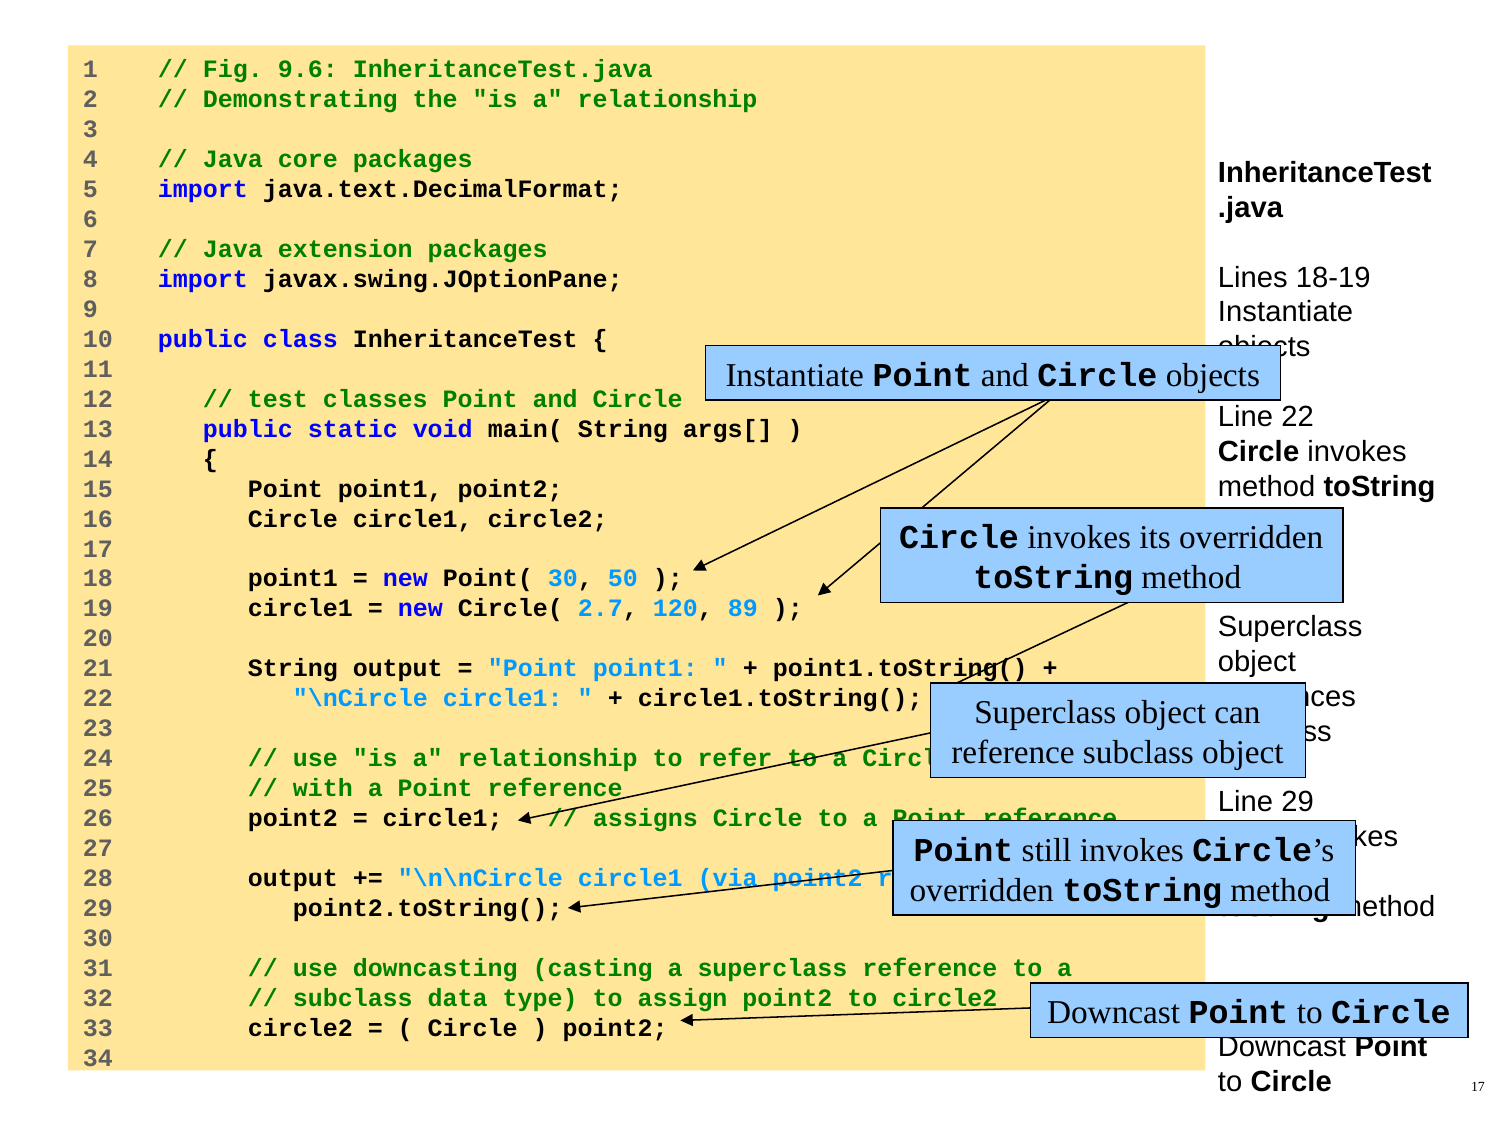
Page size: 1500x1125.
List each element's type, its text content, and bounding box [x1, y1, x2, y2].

slide_number 17 [1186, 1069, 1500, 1125]
text_box InheritanceTest.java Lines 18-19 Instantiate objects Line 22 Circle invokes method toString Line 26 Superclass object references subclass Line 29 Point invokes Circle’s toString method Line 33 Downcast Point to Circle [1217, 145, 1454, 981]
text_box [517, 682, 1306, 821]
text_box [692, 345, 1281, 596]
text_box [567, 820, 1356, 918]
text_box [680, 982, 1469, 1040]
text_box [880, 507, 1344, 696]
text_box 1 // Fig. 9.6: InheritanceTest.java 2 // Demonstrating the "is a" relationship 3 4 // Java core packages 5 import java.text.DecimalFormat; 6 7 // Java extension packages 8 import javax.swing.JOptionPane; 9 10 public class InheritanceTest { 11 12 // test classes Point and Circle 13 public static void main( String args[] ) 14 { 15 Point point1, point2; 16 Circle circle1, circle2; 17 18 point1 = new Point( 30, 50 ); 19 circle1 = new Circle( 2.7, 120, 89 ); 20 21 String output = "Point point1: " + point1.toString() + 22 "\nCircle circle1: " + circle1.toString(); 23 24 // use "is a" relationship to refer to a Circle 25 // with a Point reference 26 point2 = circle1; // assigns Circle to a Point reference 27 28 output += "\n\nCircle circle1 (via point2 reference): " + 29 point2.toString(); 30 31 // use downcasting (casting a superclass reference to a 32 // subclass data type) to assign point2 to circle2 33 circle2 = ( Circle ) point2; 34 [67, 45, 1206, 1071]
